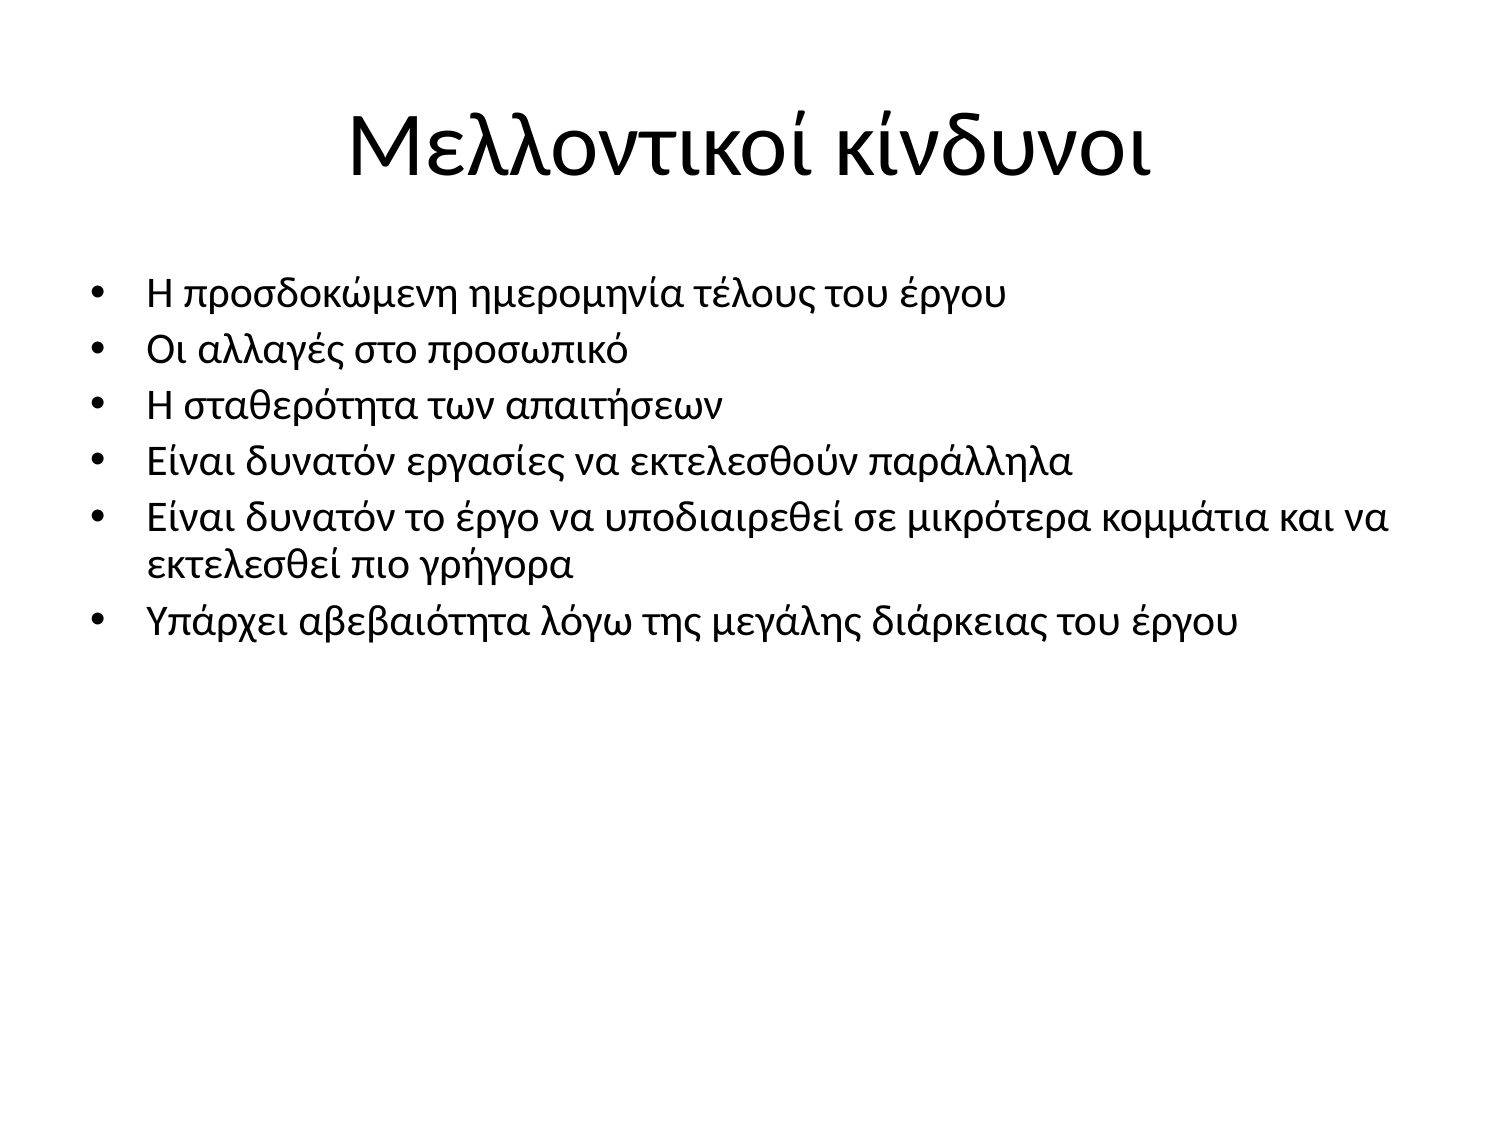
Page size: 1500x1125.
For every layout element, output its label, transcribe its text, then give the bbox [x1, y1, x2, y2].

title Μελλοντικοί κίνδυνοι [75, 45, 1425, 233]
list Η προσδοκώμενη ημερομηνία τέλους του έργου Οι αλλαγές στο προσωπικό Η σταθερότητα των απαιτήσεων Είναι δυνατόν εργασίες να εκτελεσθούν παράλληλα Είναι δυνατόν το έργο να υποδιαιρεθεί σε μικρότερα κομμάτια και να εκτελεσθεί πιο γρήγορα Υπάρχει αβεβαιότητα λόγω της μεγάλης διάρκειας του έργου [75, 262, 1425, 1005]
